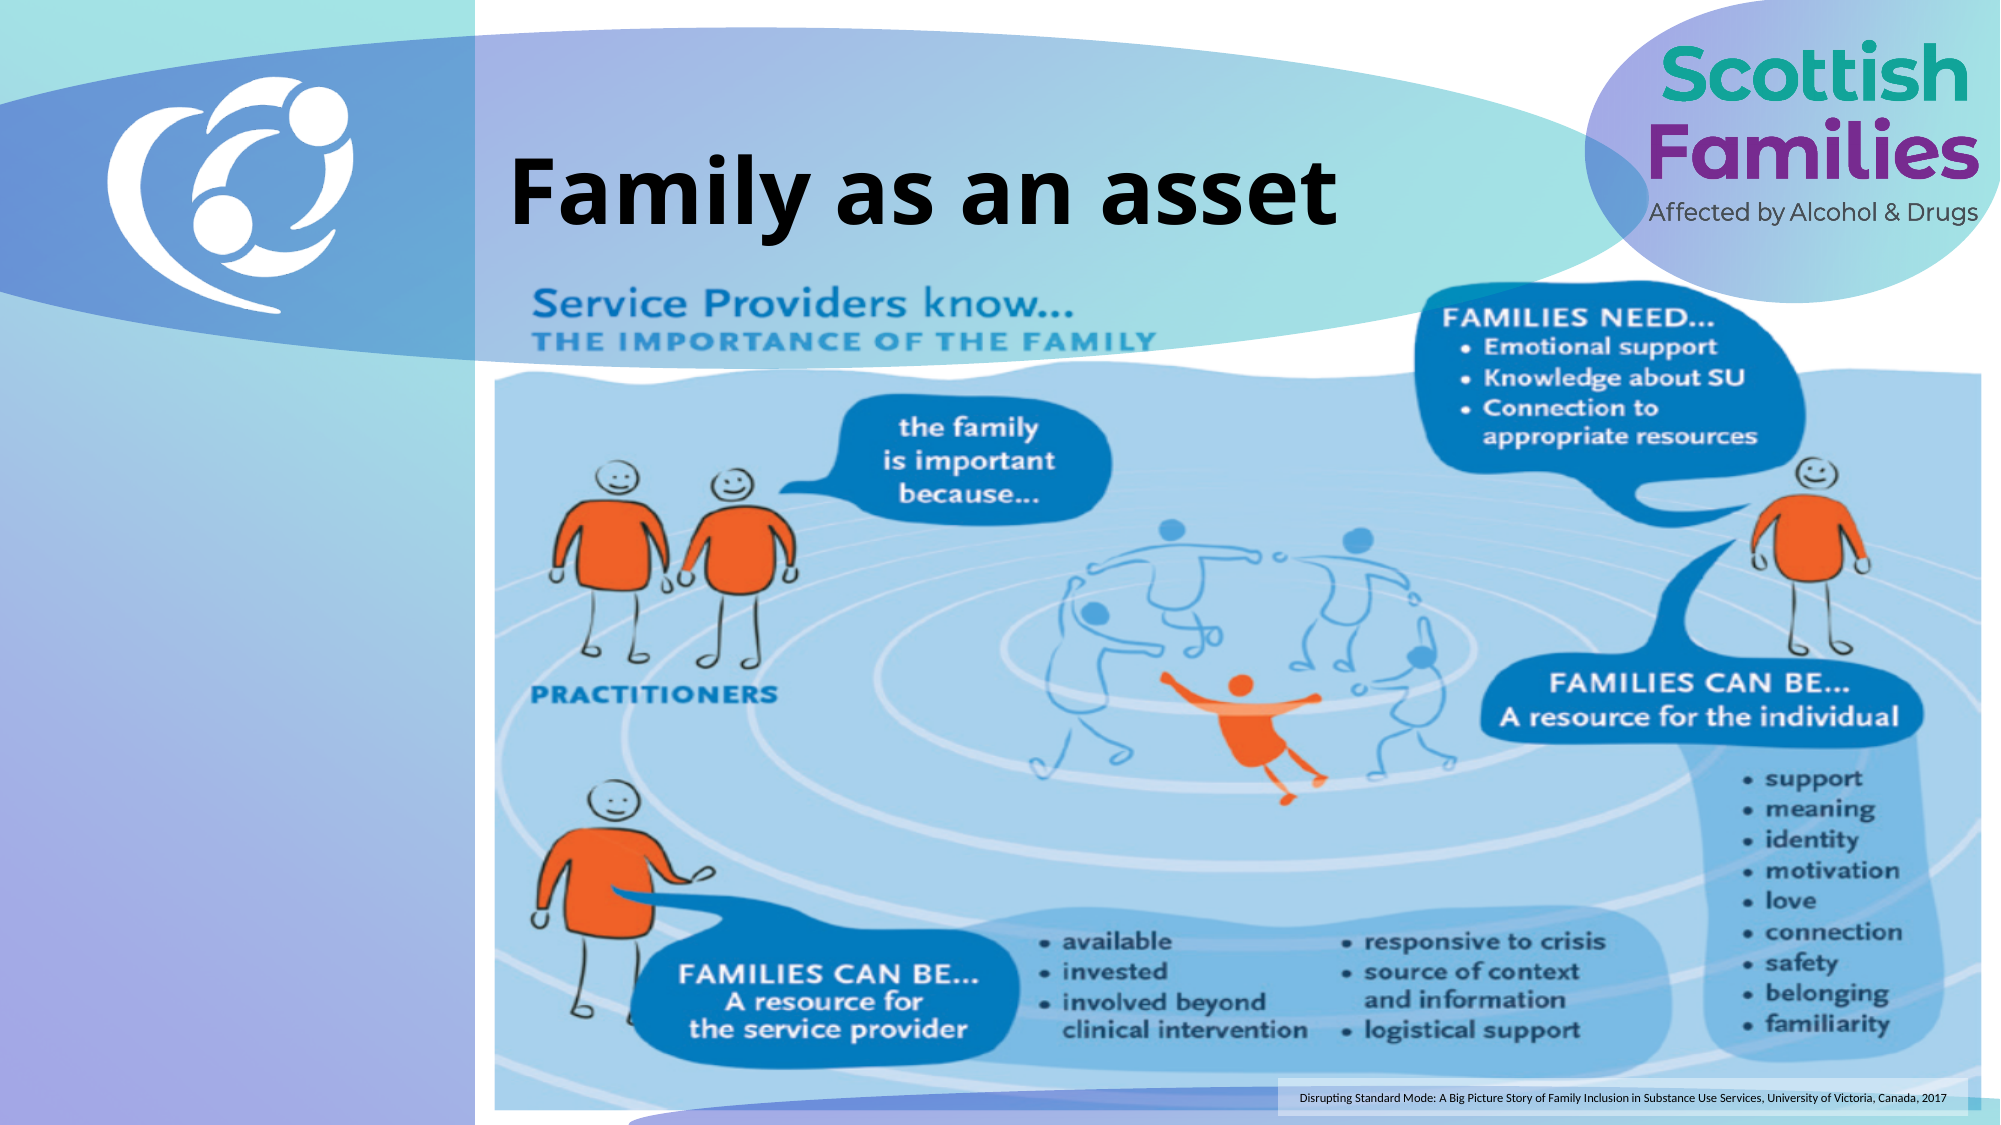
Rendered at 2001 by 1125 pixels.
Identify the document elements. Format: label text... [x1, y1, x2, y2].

picture [0, 0, 2001, 1125]
text_box Disrupting Standard Mode: A Big Picture Story of Family Inclusion in Substance Use Services, University of Victoria, Canada, 2017 [1277, 1077, 1969, 1117]
title Family as an asset [492, 85, 1872, 304]
picture [981, 304, 996, 314]
